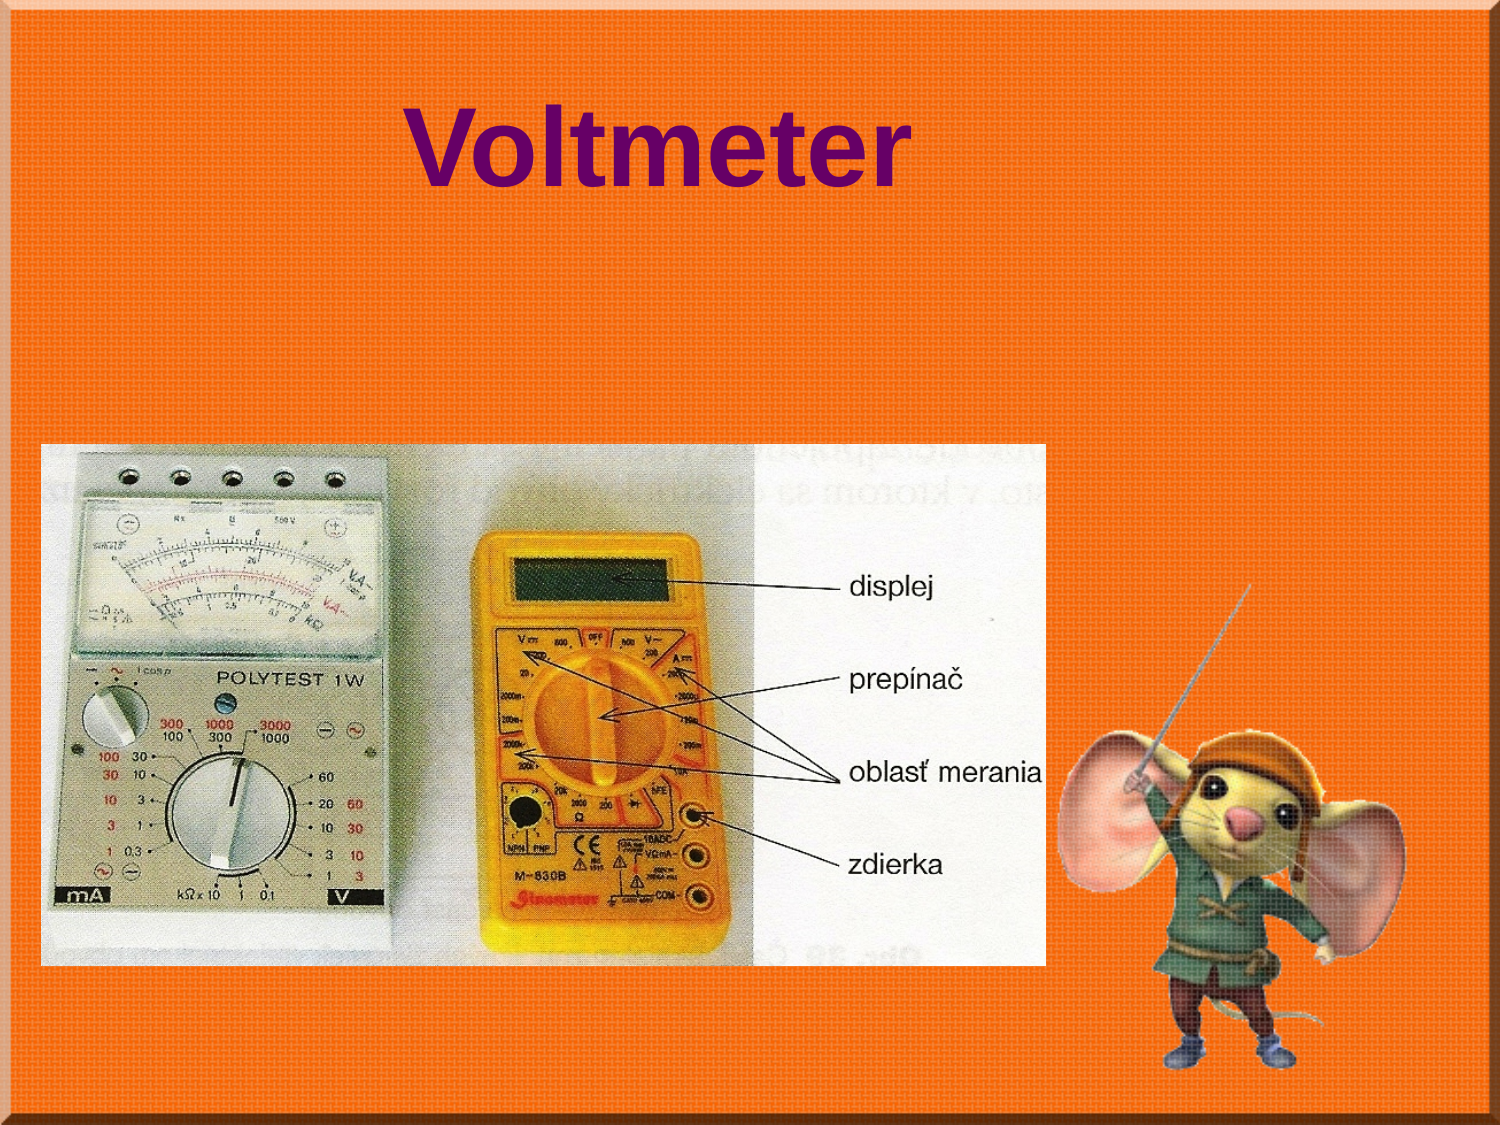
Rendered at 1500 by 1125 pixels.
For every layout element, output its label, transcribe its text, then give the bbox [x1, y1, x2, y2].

picture [0, 0, 1500, 1125]
text_box Voltmeter [388, 66, 929, 217]
